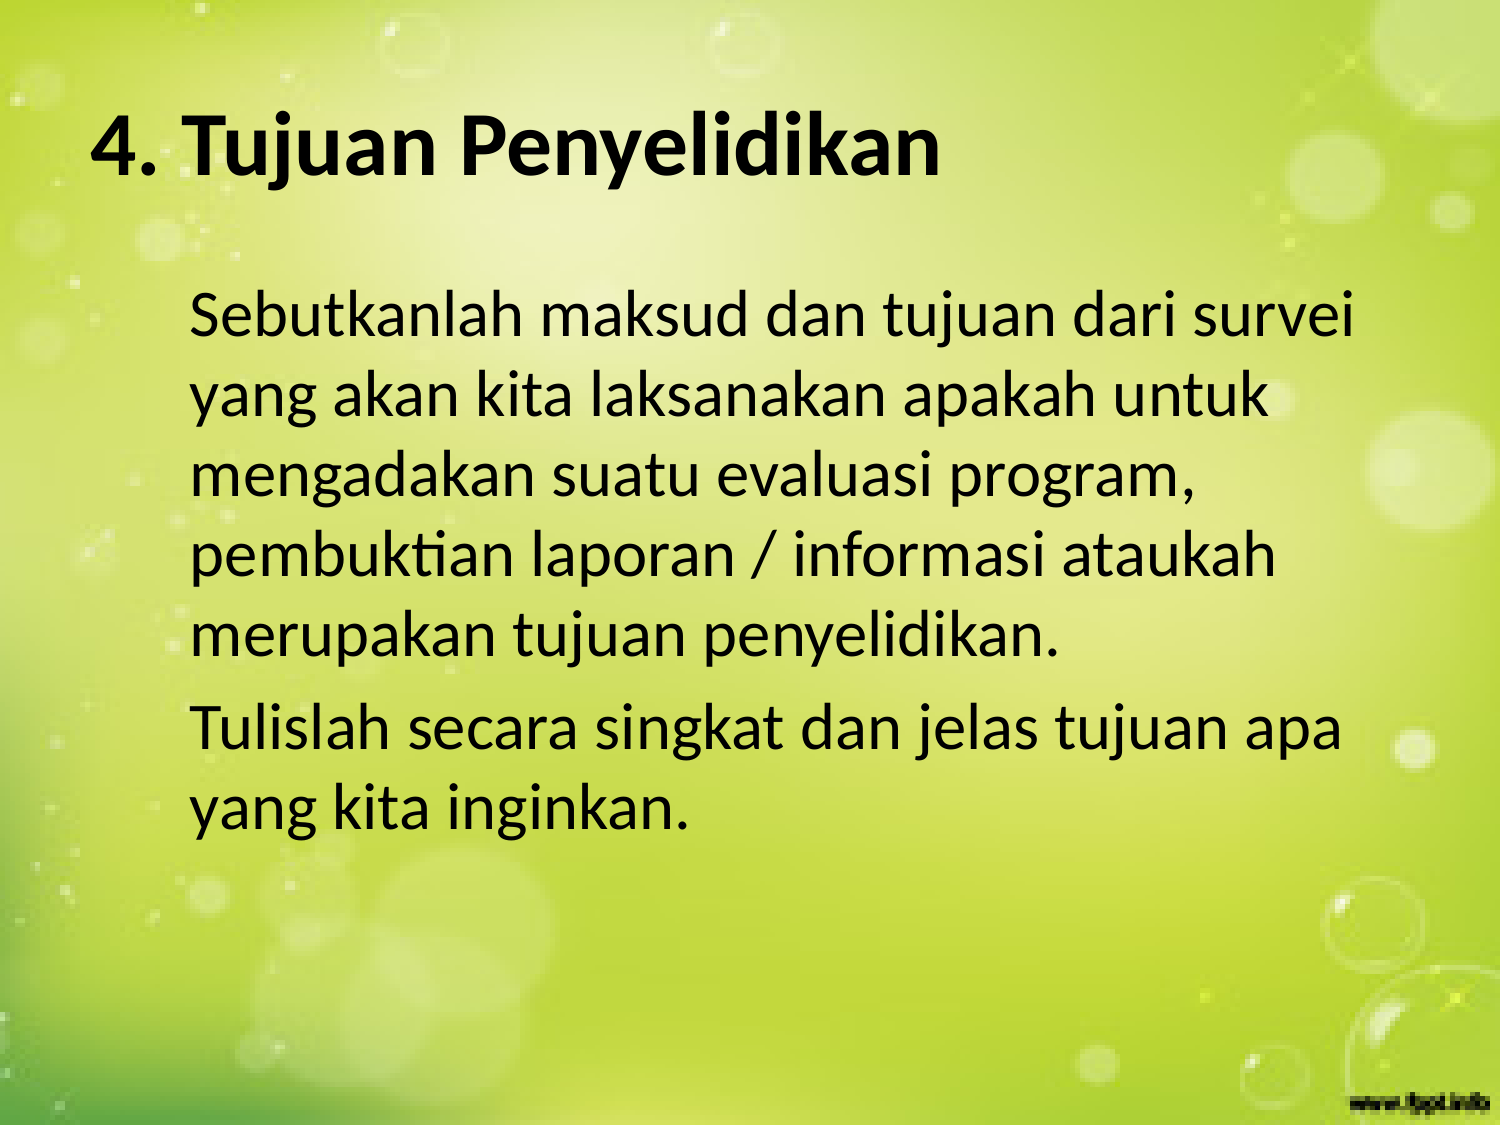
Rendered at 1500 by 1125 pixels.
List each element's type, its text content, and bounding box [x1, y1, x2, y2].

list Sebutkanlah maksud dan tujuan dari survei yang akan kita laksanakan apakah untuk mengadakan suatu evaluasi program, pembuktian laporan / informasi ataukah merupakan tujuan penyelidikan. Tulislah secara singkat dan jelas tujuan apa yang kita inginkan. [174, 262, 1425, 1005]
title 4. Tujuan Penyelidikan [75, 45, 1425, 233]
picture [0, 0, 1500, 1125]
